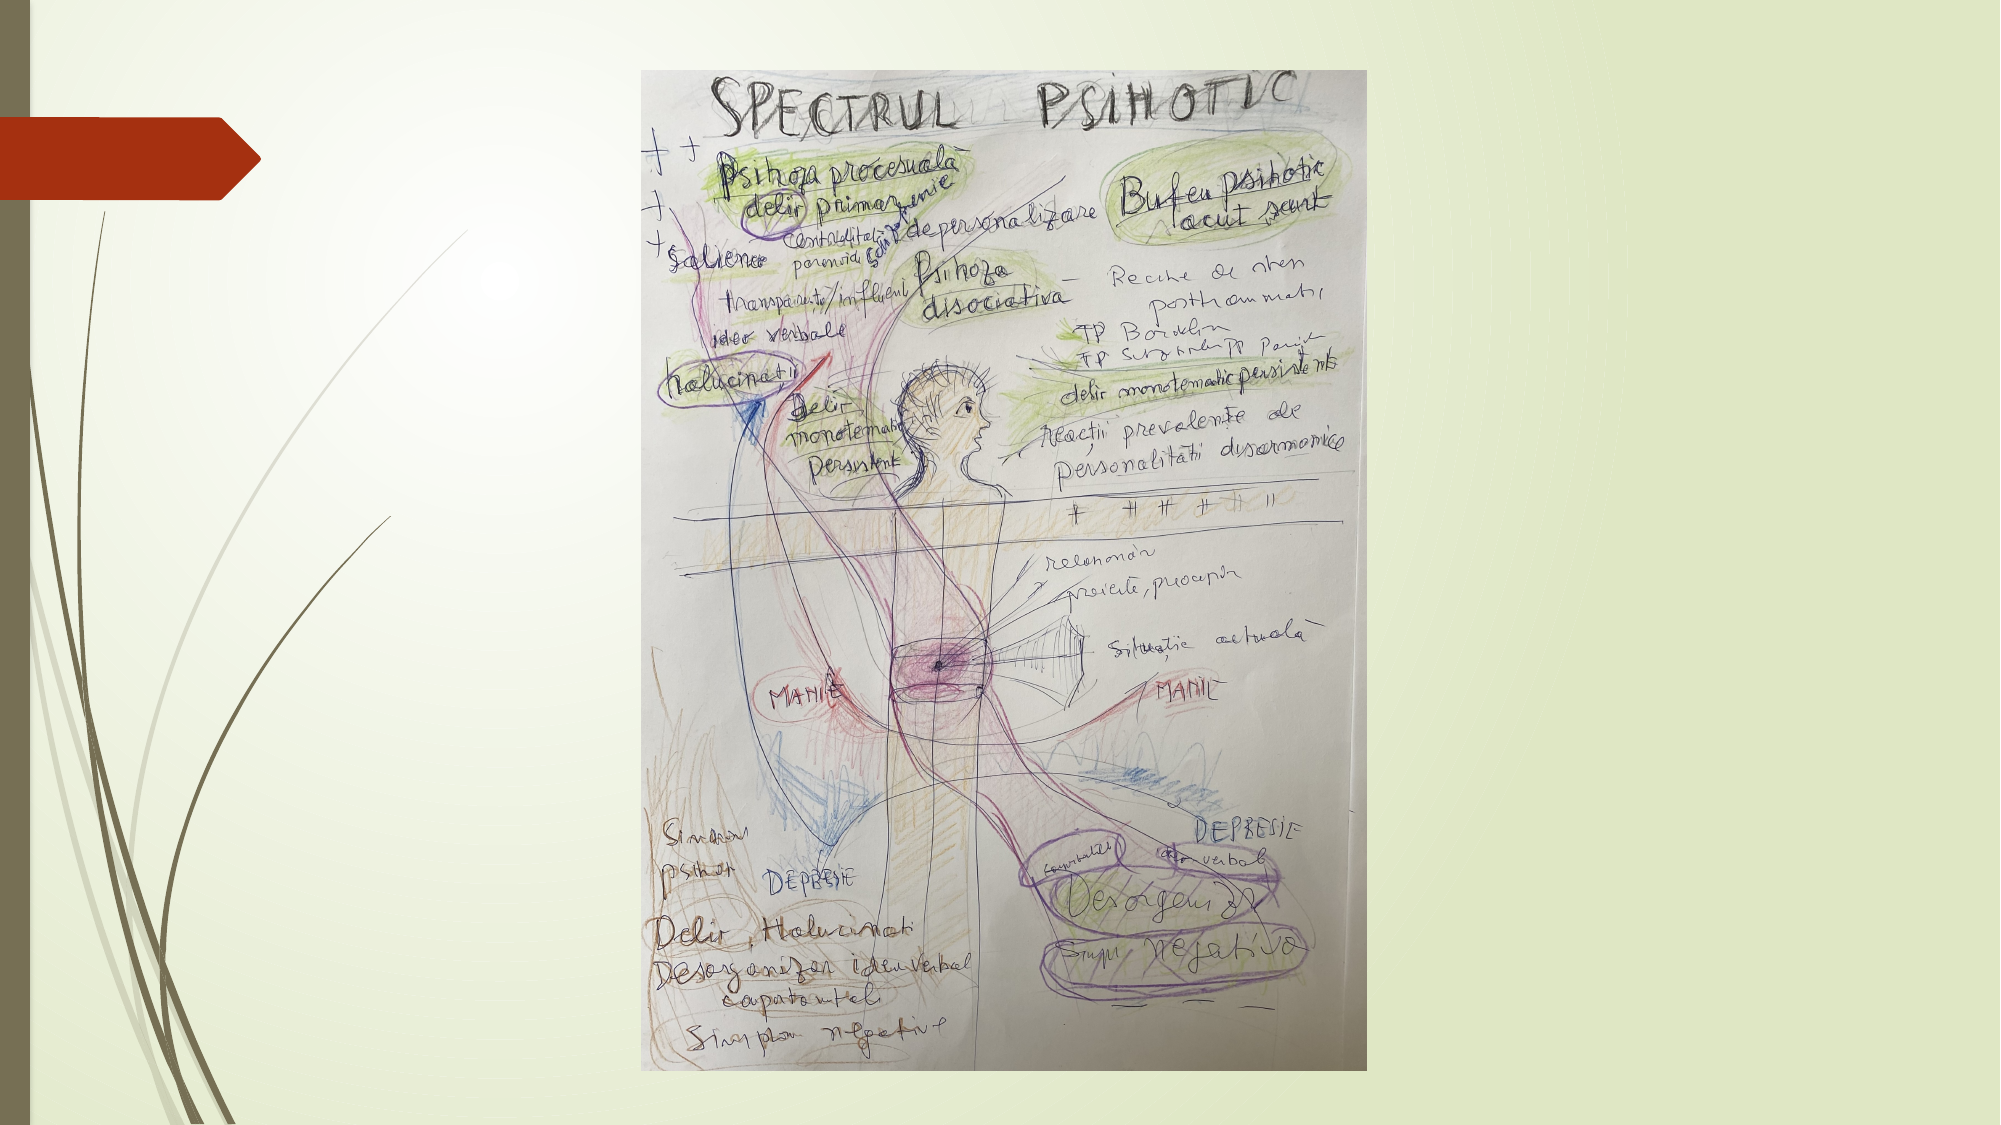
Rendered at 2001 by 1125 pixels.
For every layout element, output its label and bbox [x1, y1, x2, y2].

list [641, 69, 1367, 1071]
